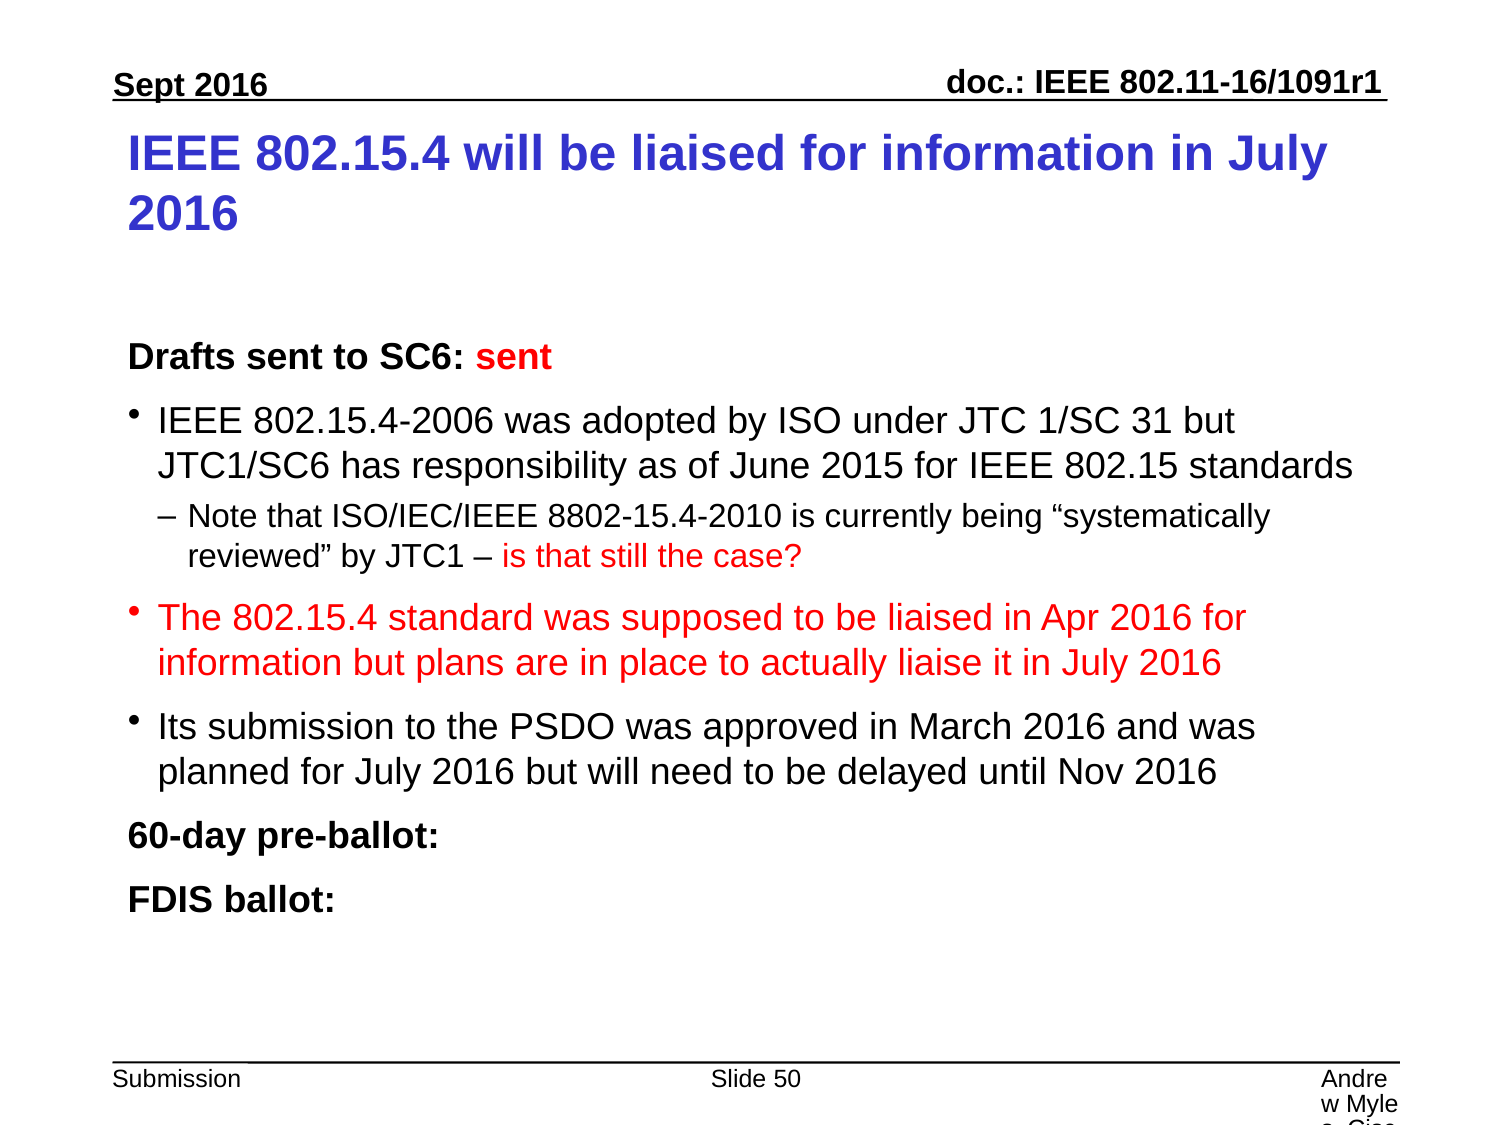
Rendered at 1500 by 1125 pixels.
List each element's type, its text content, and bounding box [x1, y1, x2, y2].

title IEEE 802.15.4 will be liaised for information in July 2016 [112, 112, 1388, 288]
slide_number Slide 50 [709, 1061, 803, 1093]
footer Andrew Myles, Cisco [1320, 1061, 1402, 1093]
list Drafts sent to SC6: sent IEEE 802.15.4-2006 was adopted by ISO under JTC 1/SC 31 but JTC1/SC6 has responsibility as of June 2015 for IEEE 802.15 standards Note that ISO/IEC/IEEE 8802-15.4-2010 is currently being “systematically reviewed” by JTC1 – is that still the case? The 802.15.4 standard was supposed to be liaised in Apr 2016 for information but plans are in place to actually liaise it in July 2016 Its submission to the PSDO was approved in March 2016 and was planned for July 2016 but will need to be delayed until Nov 2016 60-day pre-ballot: FDIS ballot: [112, 324, 1388, 1000]
